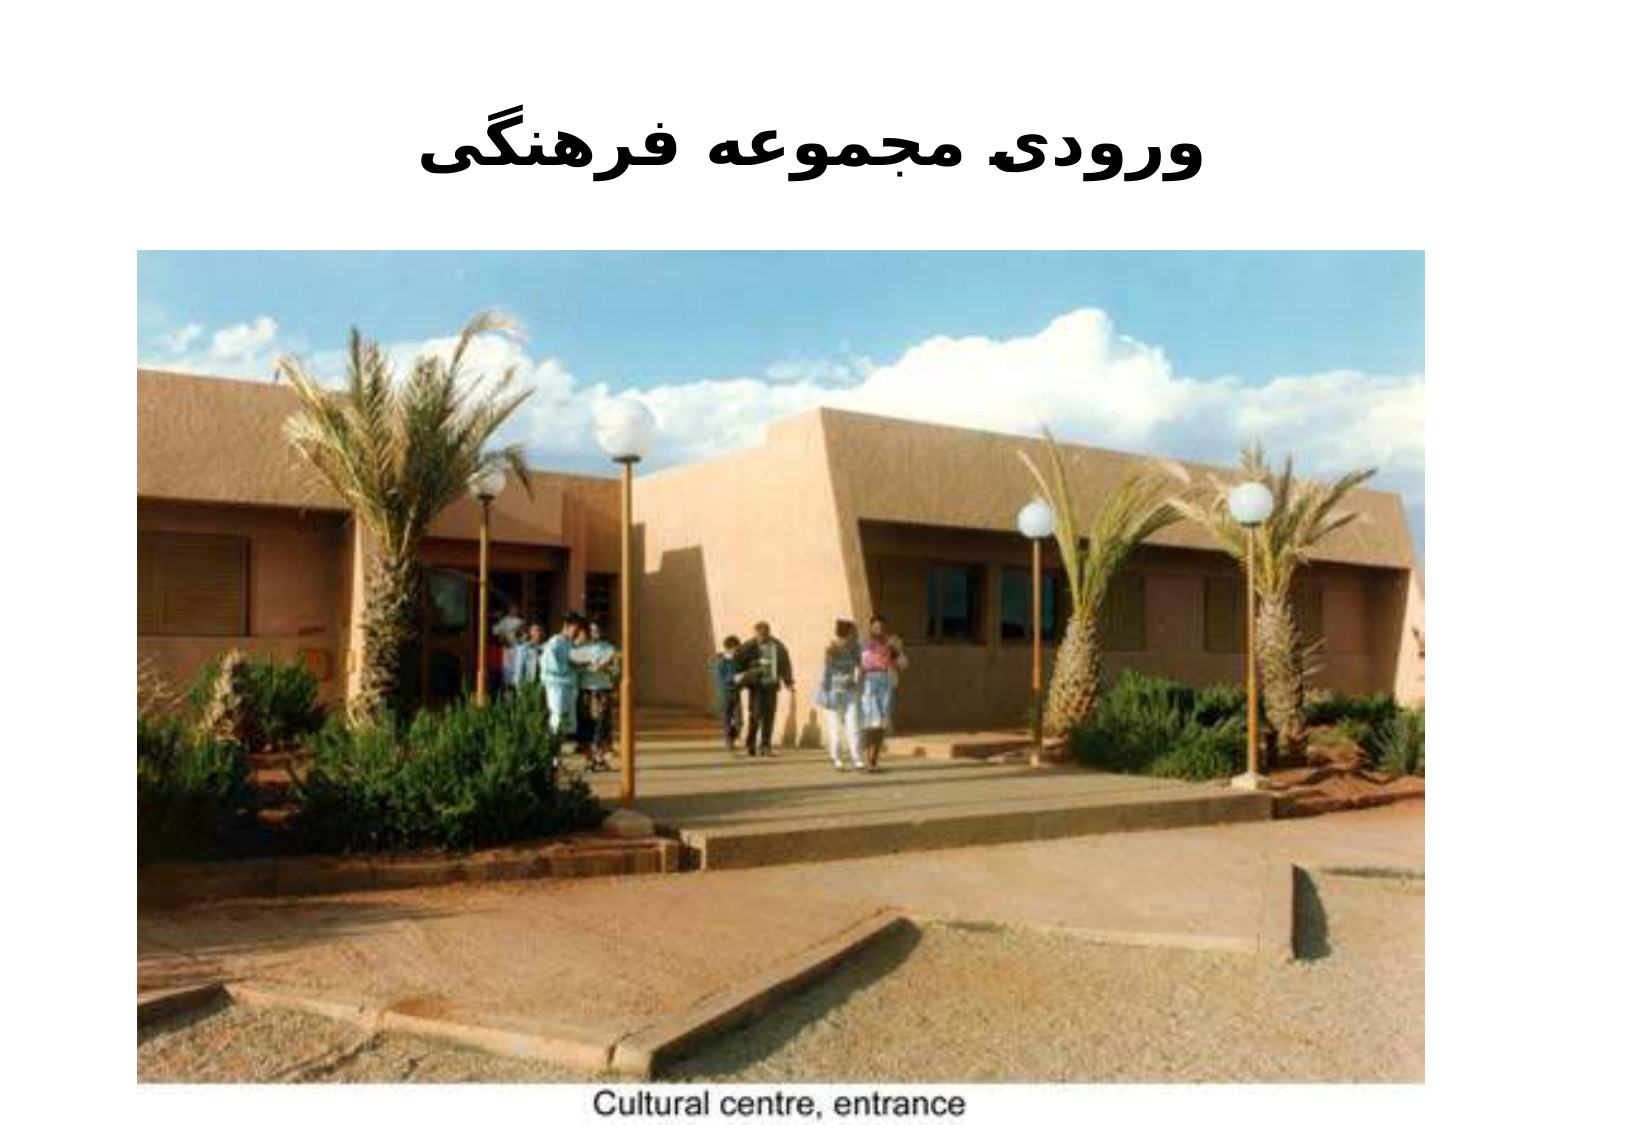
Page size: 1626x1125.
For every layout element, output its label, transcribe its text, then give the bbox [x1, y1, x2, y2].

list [137, 250, 1426, 1125]
title ورودی مجموعه فرهنگی [81, 45, 1544, 233]
